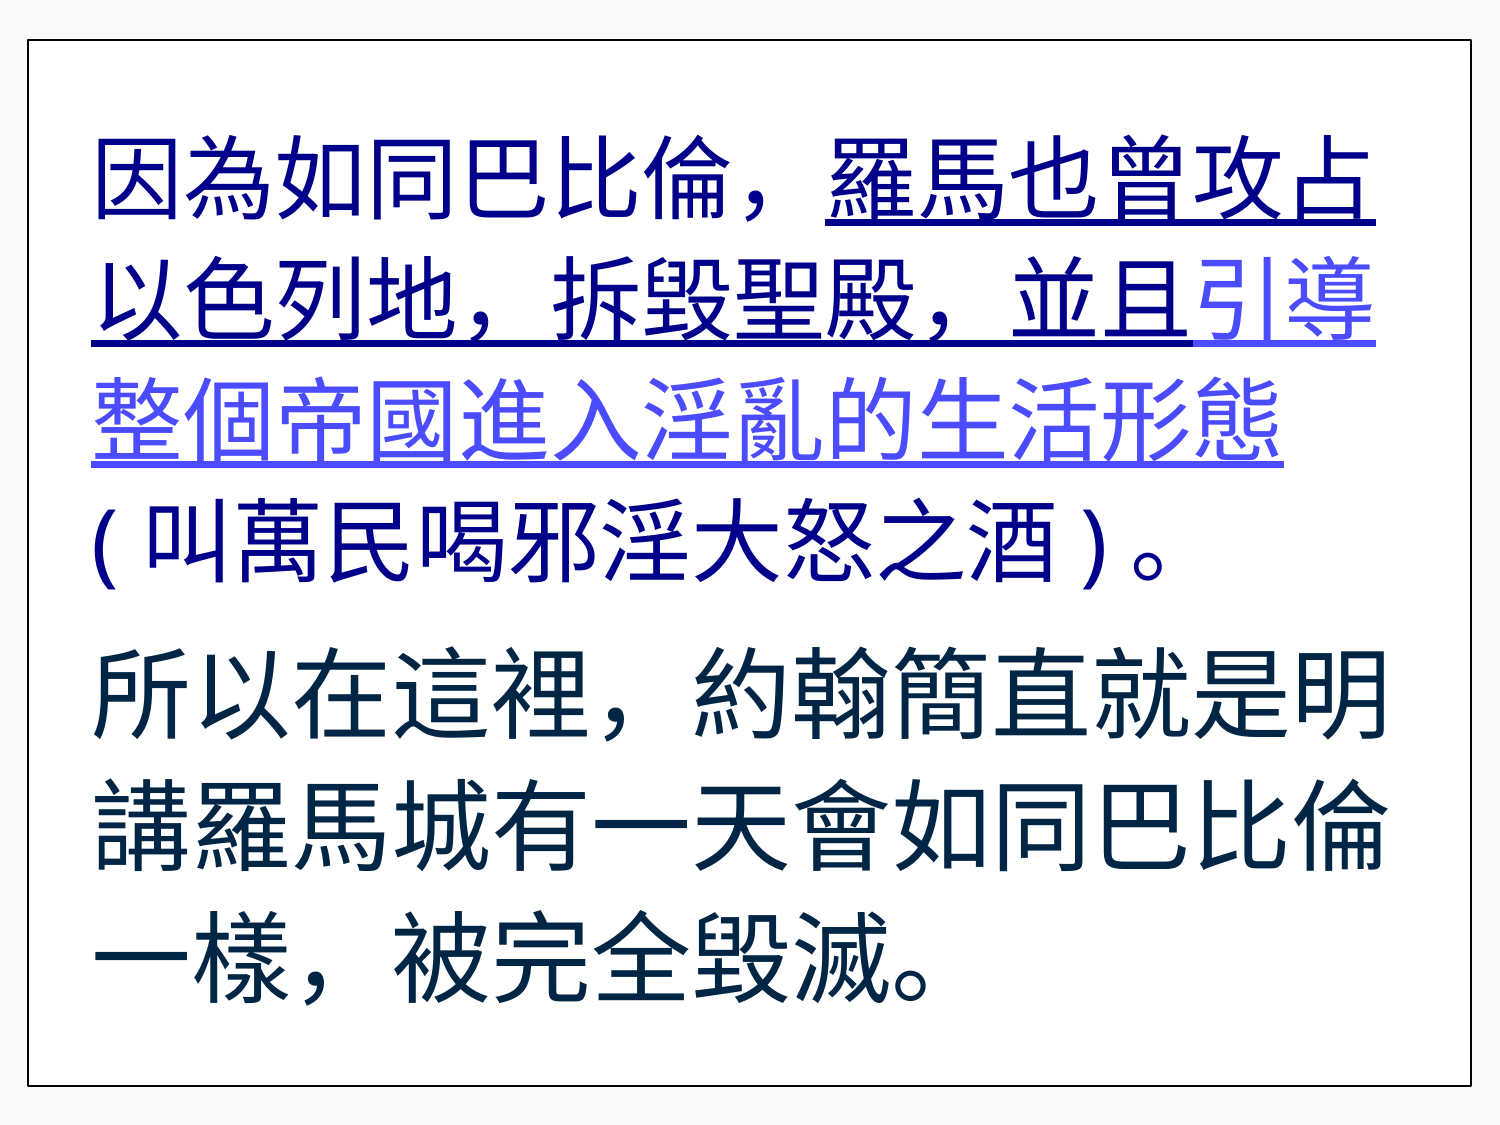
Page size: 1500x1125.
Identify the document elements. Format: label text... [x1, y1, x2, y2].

list 因為如同巴比倫，羅馬也曾攻占以色列地，拆毀聖殿，並且引導整個帝國進入淫亂的生活形態 (叫萬民喝邪淫大怒之酒)。 所以在這裡，約翰簡直就是明講羅馬城有一天會如同巴比倫一樣，被完全毀滅。 [76, 75, 1427, 1050]
